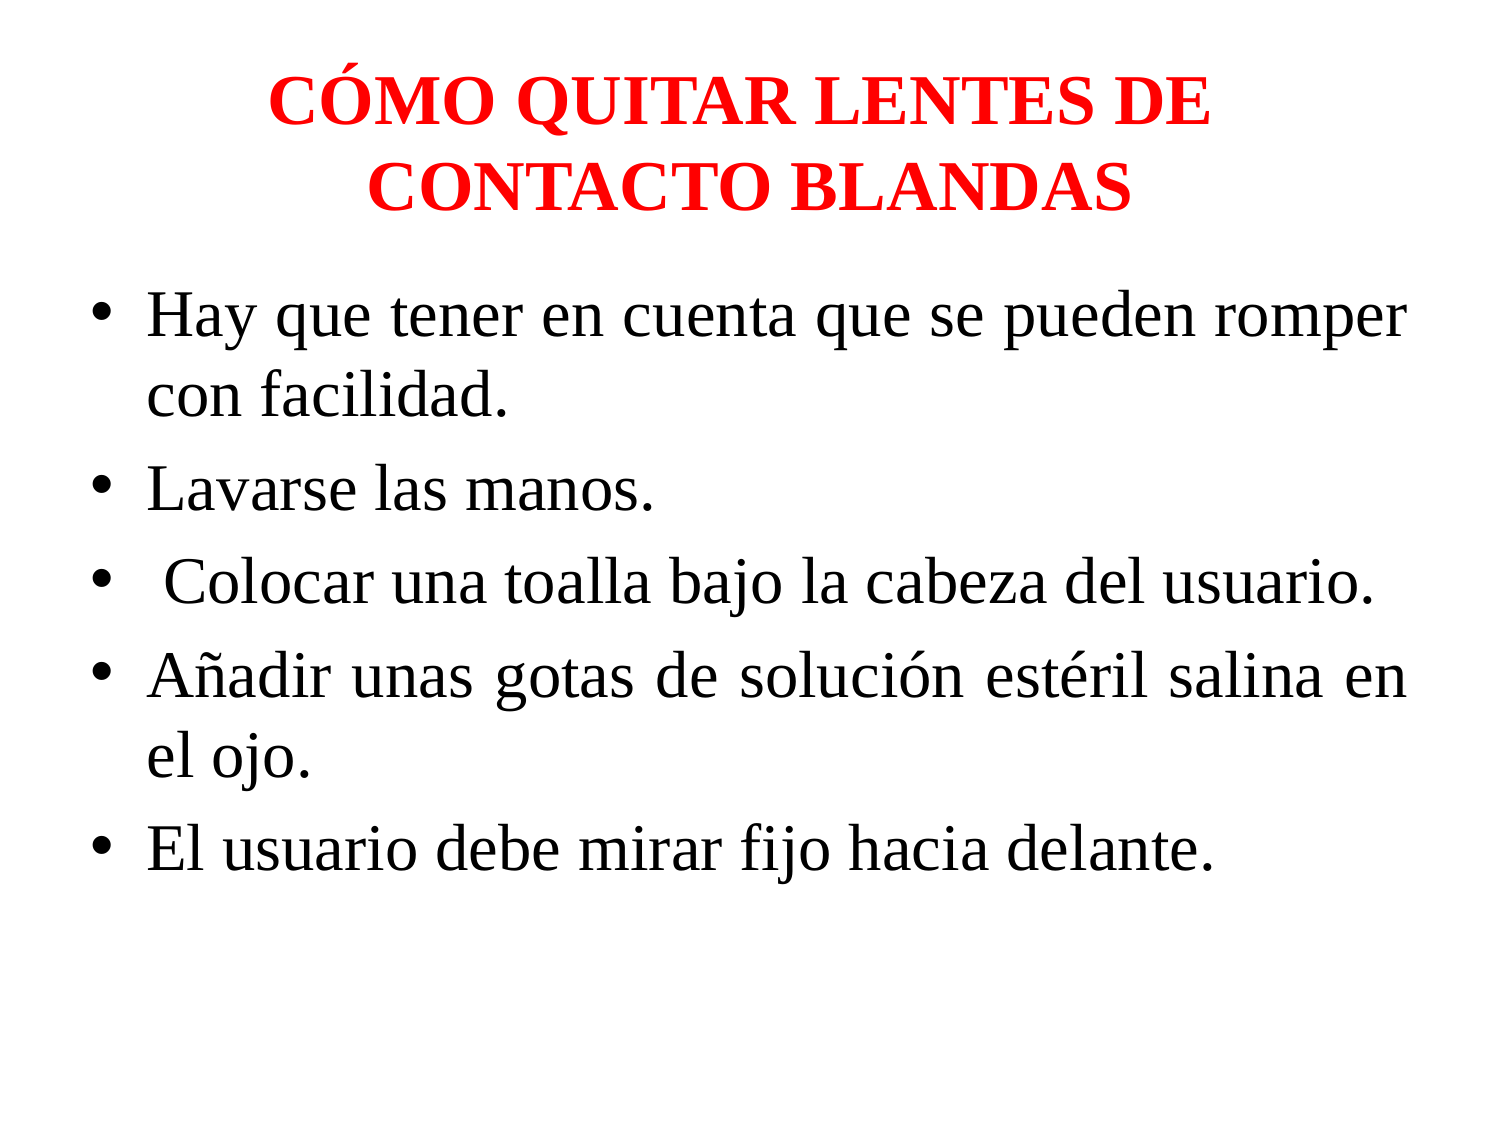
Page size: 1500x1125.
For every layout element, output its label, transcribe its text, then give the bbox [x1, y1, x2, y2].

title CÓMO QUITAR LENTES DE CONTACTO BLANDAS [75, 45, 1425, 233]
list Hay que tener en cuenta que se pueden romper con facilidad. Lavarse las manos. Colocar una toalla bajo la cabeza del usuario. Añadir unas gotas de solución estéril salina en el ojo. El usuario debe mirar fijo hacia delante. [75, 262, 1425, 1005]
